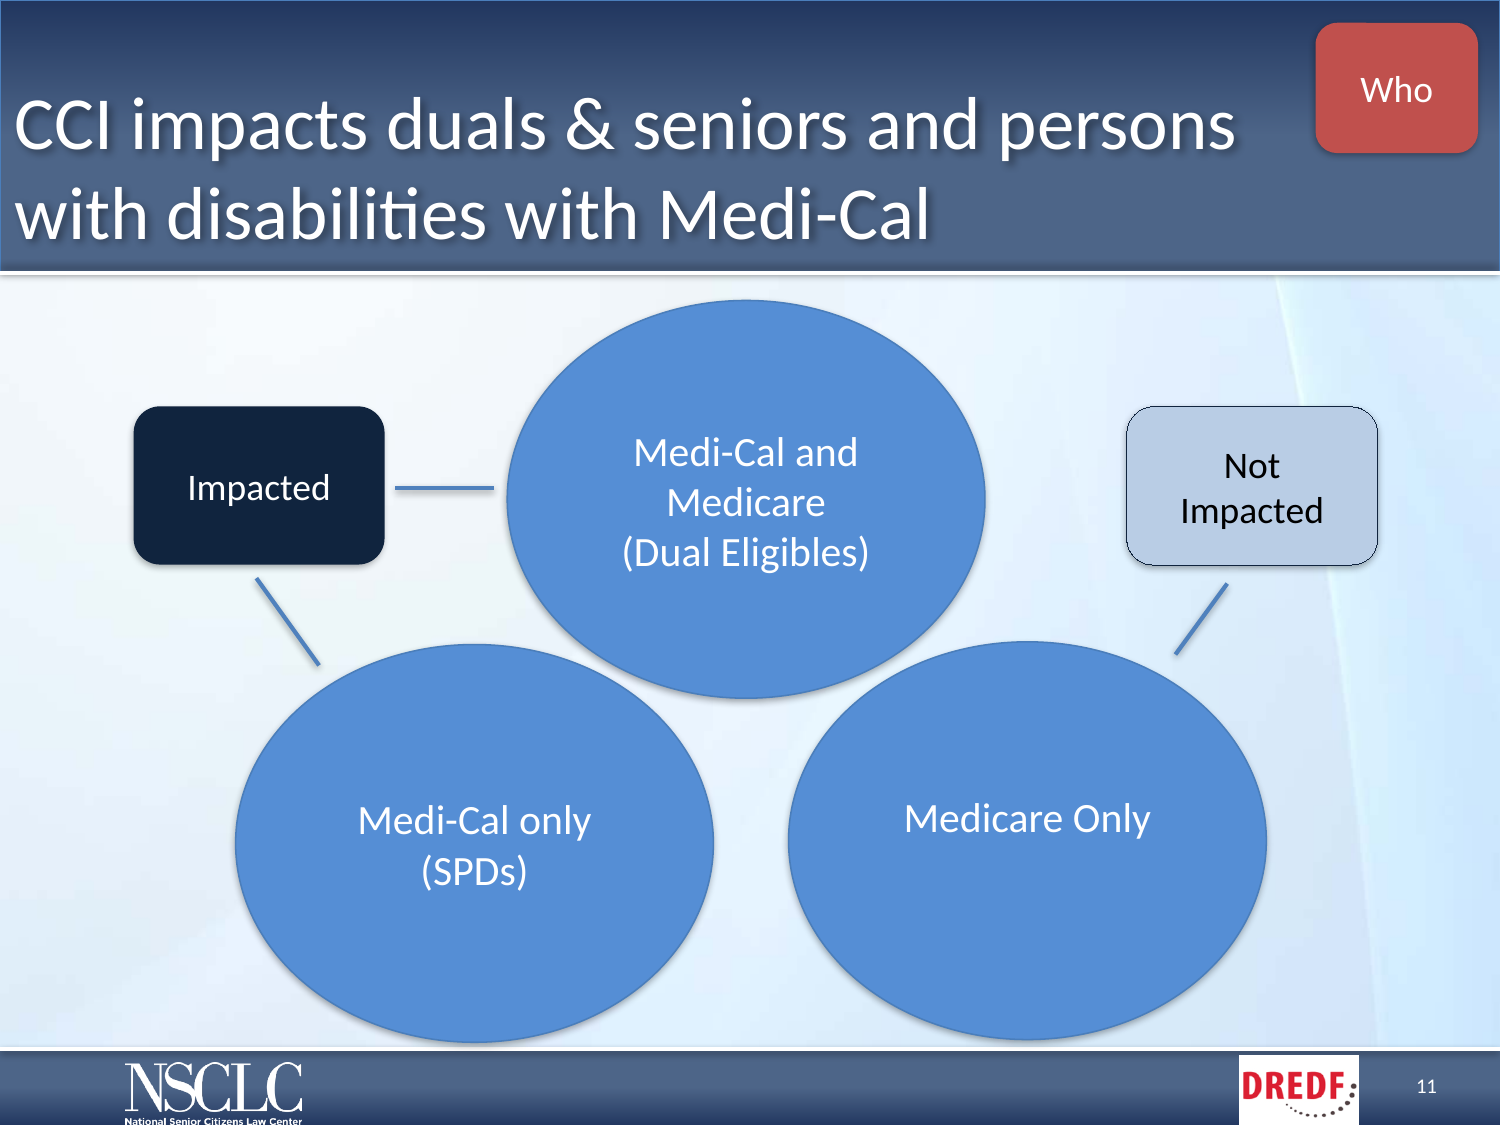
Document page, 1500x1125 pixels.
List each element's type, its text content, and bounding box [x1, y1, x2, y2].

picture [125, 1062, 302, 1125]
text_box Not Impacted [1126, 406, 1378, 566]
text_box Medi-Cal only (SPDs) [234, 643, 715, 1044]
text_box Medi-Cal and Medicare (Dual Eligibles) [506, 299, 986, 699]
slide_number 11 [1362, 1055, 1453, 1116]
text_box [256, 577, 320, 666]
text_box Impacted [132, 405, 386, 566]
text_box CCI impacts duals & seniors and persons with disabilities with Medi-Cal [0, 45, 1316, 262]
text_box Who [1315, 22, 1479, 154]
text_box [1175, 583, 1228, 655]
picture [1239, 1054, 1360, 1125]
picture [0, 275, 1500, 1047]
text_box Medicare Only [787, 641, 1268, 1041]
